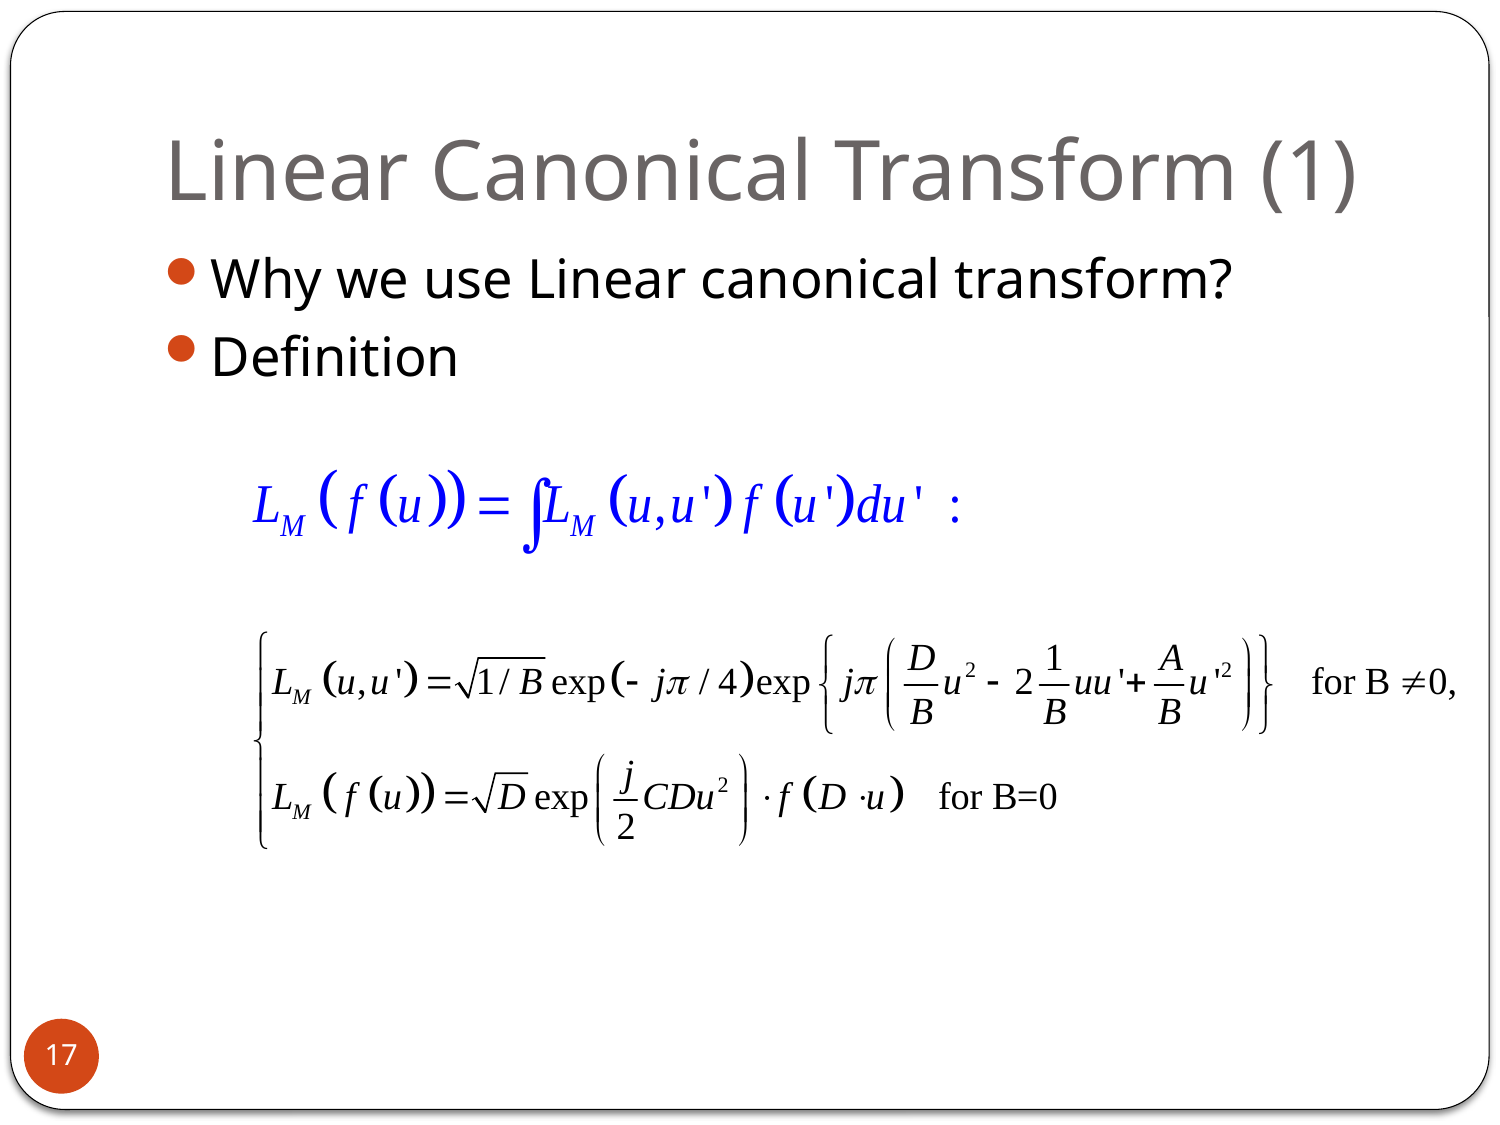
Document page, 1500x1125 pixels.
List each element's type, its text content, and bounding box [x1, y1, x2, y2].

list Why we use Linear canonical transform? Definition [150, 237, 1425, 988]
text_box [241, 621, 1468, 862]
slide_number 17 [23, 1018, 99, 1094]
title Linear Canonical Transform (1) [150, 45, 1425, 233]
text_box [241, 455, 975, 566]
